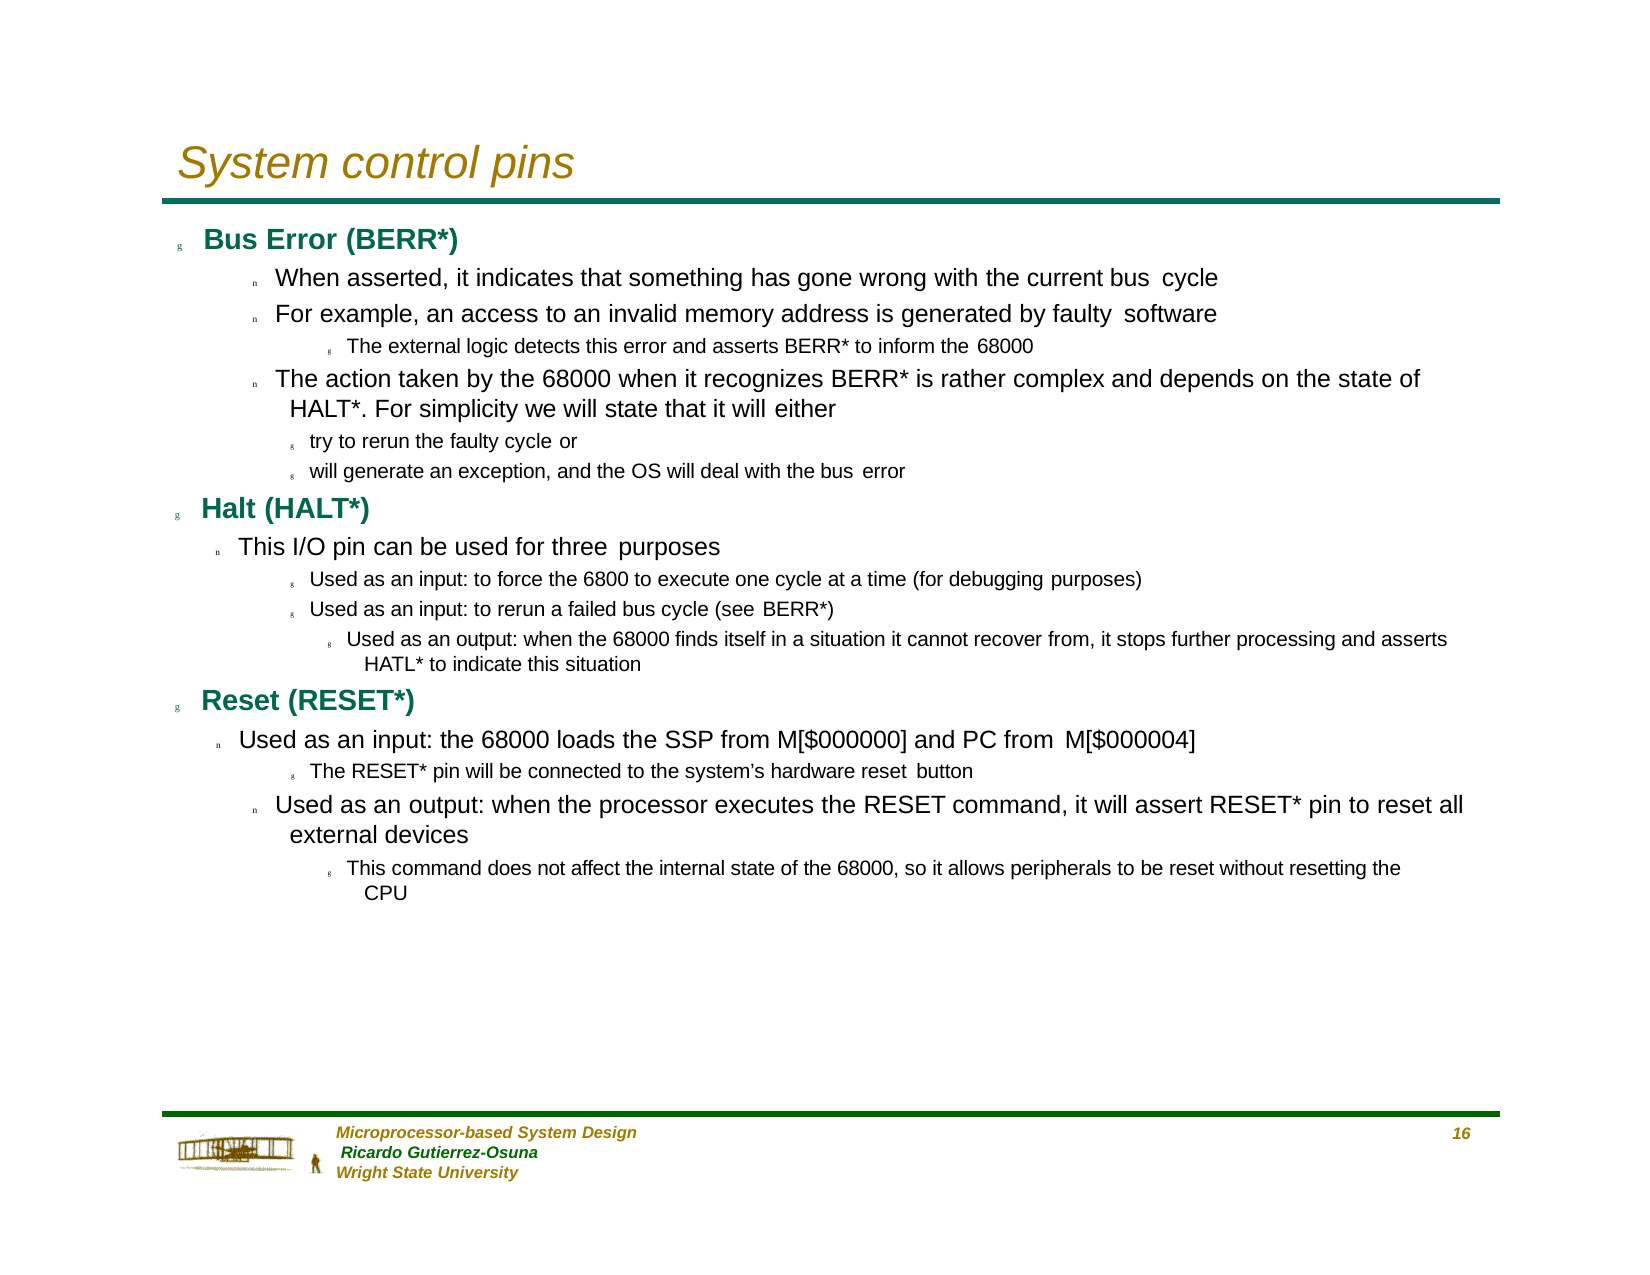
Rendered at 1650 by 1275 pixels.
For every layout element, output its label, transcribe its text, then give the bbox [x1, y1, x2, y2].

text_box g Bus Error (BERR*) n When asserted, it indicates that something has gone wrong with the current bus cycle n For example, an access to an invalid memory address is generated by faulty software g The external logic detects this error and asserts BERR* to inform the 68000 n The action taken by the 68000 when it recognizes BERR* is rather complex and depends on the state of HALT*. For simplicity we will state that it will either g try to rerun the faulty cycle or g will generate an exception, and the OS will deal with the bus error g Halt (HALT*) n This I/O pin can be used for three purposes g Used as an input: to force the 6800 to execute one cycle at a time (for debugging purposes) g Used as an input: to rerun a failed bus cycle (see BERR*) g Used as an output: when the 68000 finds itself in a situation it cannot recover from, it stops further processing and asserts HATL* to indicate this situation g Reset (RESET*) n Used as an input: the 68000 loads the SSP from M[$000000] and PC from M[$000004] g The RESET* pin will be connected to the system’s hardware reset button n Used as an output: when the processor executes the RESET command, it will assert RESET* pin to reset all external devices g This command does not affect the internal state of the 68000, so it allows peripherals to be reset without resetting the CPU [175, 210, 1487, 905]
slide_number 10 [1448, 1122, 1476, 1275]
picture [175, 1131, 325, 1174]
footer Microprocessor-based System Design Ricardo Gutierrez-Osuna Wright State University [334, 1121, 642, 1275]
title System control pins [175, 130, 580, 210]
